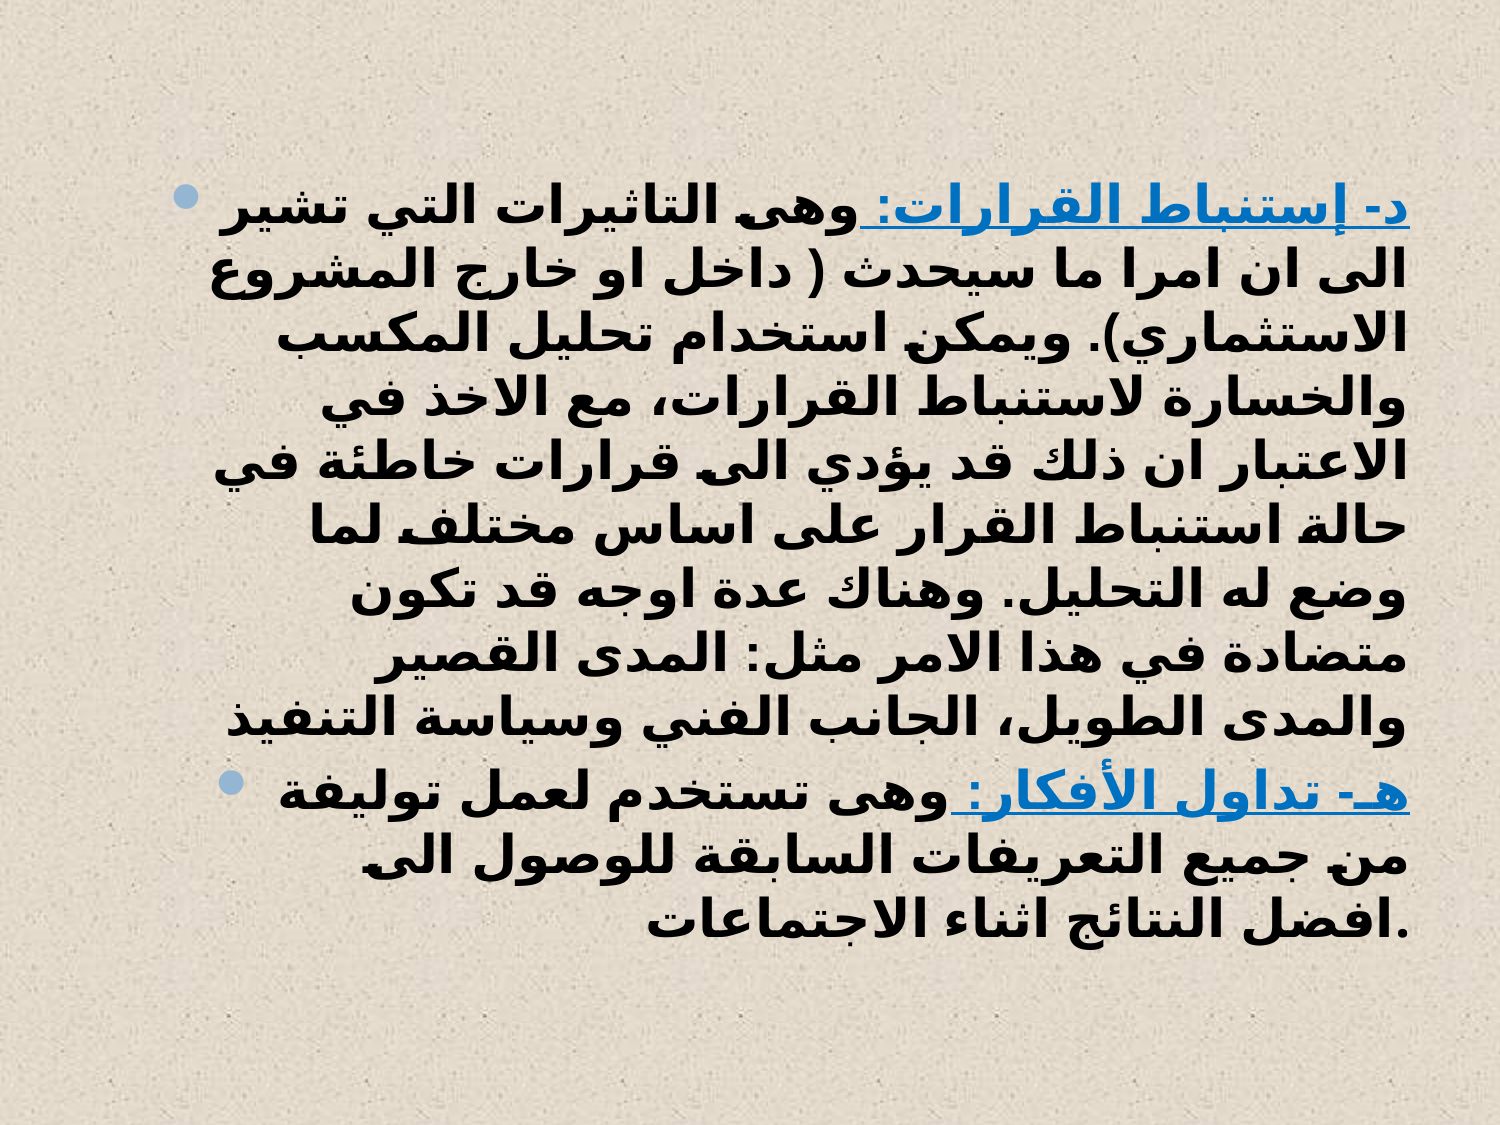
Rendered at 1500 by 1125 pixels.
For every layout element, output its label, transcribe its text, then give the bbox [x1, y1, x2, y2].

list د- إستنباط القرارات: وهى التاثيرات التي تشير الى ان امرا ما سيحدث ( داخل او خارج المشروع الاستثماري). ويمكن استخدام تحليل المكسب والخسارة لاستنباط القرارات، مع الاخذ في الاعتبار ان ذلك قد يؤدي الى قرارات خاطئة في حالة استنباط القرار على اساس مختلف لما وضع له التحليل. وهناك عدة اوجه قد تكون متضادة في هذا الامر مثل: المدى القصير والمدى الطويل، الجانب الفني وسياسة التنفيذ هـ- تداول الأفكار: وهى تستخدم لعمل توليفة من جميع التعريفات السابقة للوصول الى افضل النتائج اثناء الاجتماعات. [137, 162, 1425, 1025]
picture [0, 0, 1500, 1125]
